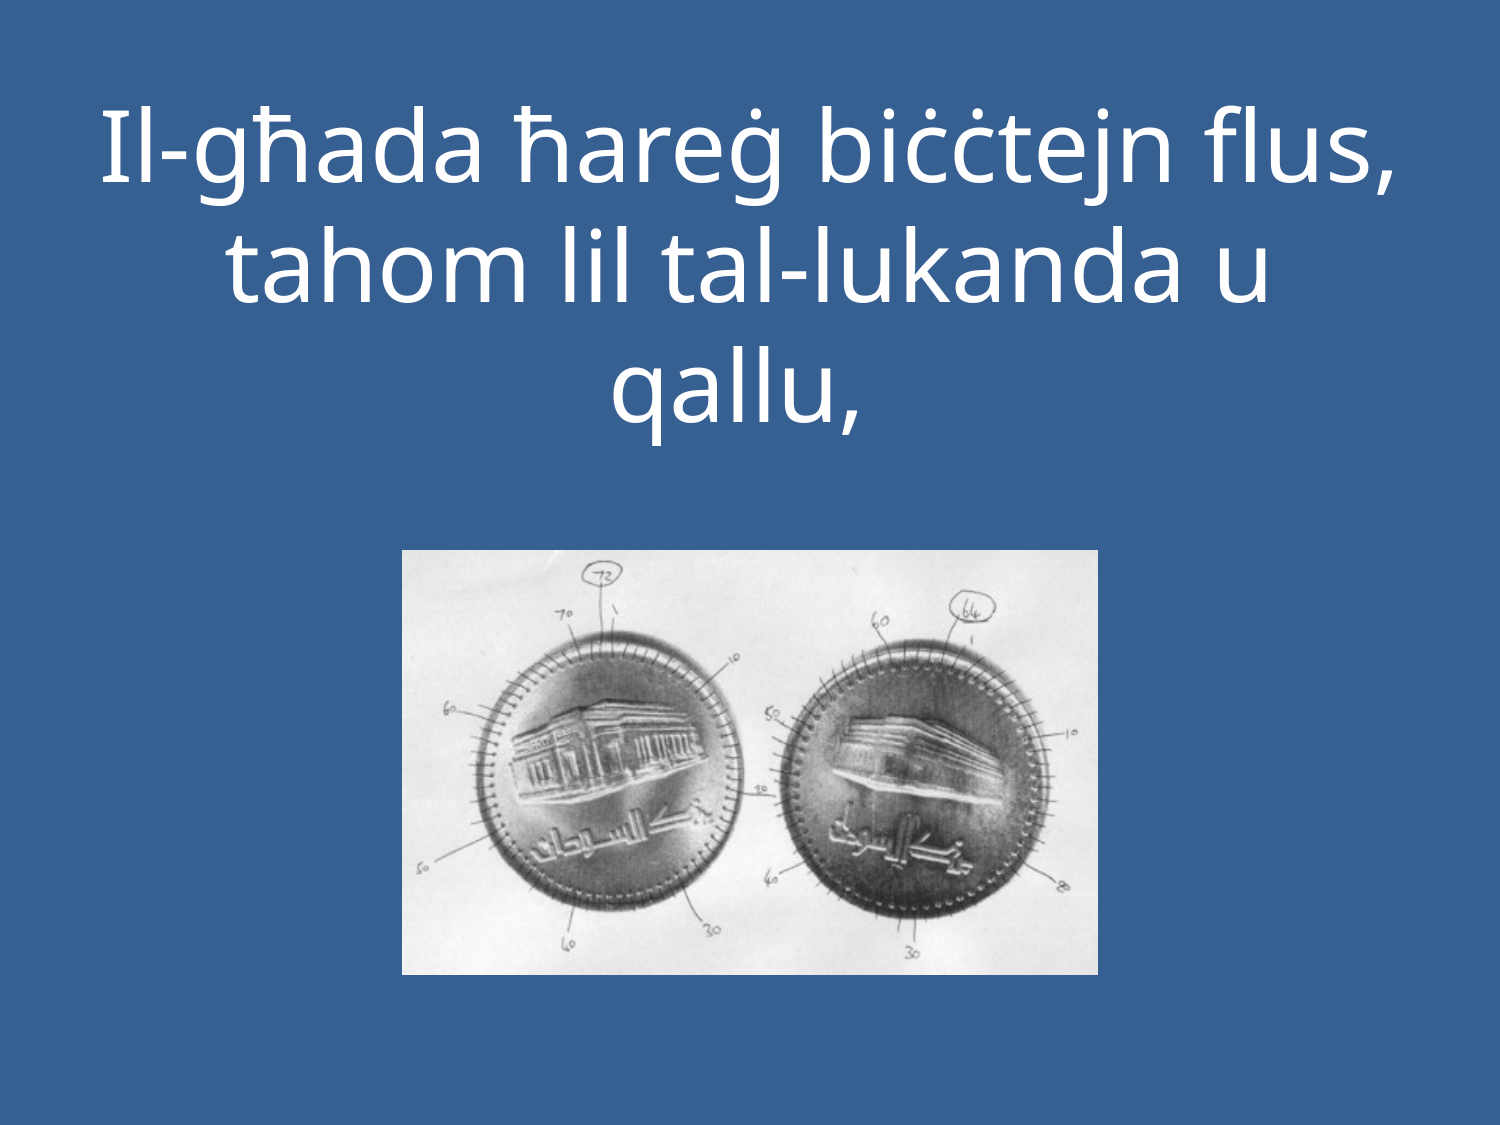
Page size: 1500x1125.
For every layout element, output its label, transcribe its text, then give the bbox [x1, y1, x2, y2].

picture [402, 550, 1098, 975]
title Il-għada ħareġ biċċtejn flus, tahom lil tal-lukanda u qallu, [74, 44, 1426, 481]
